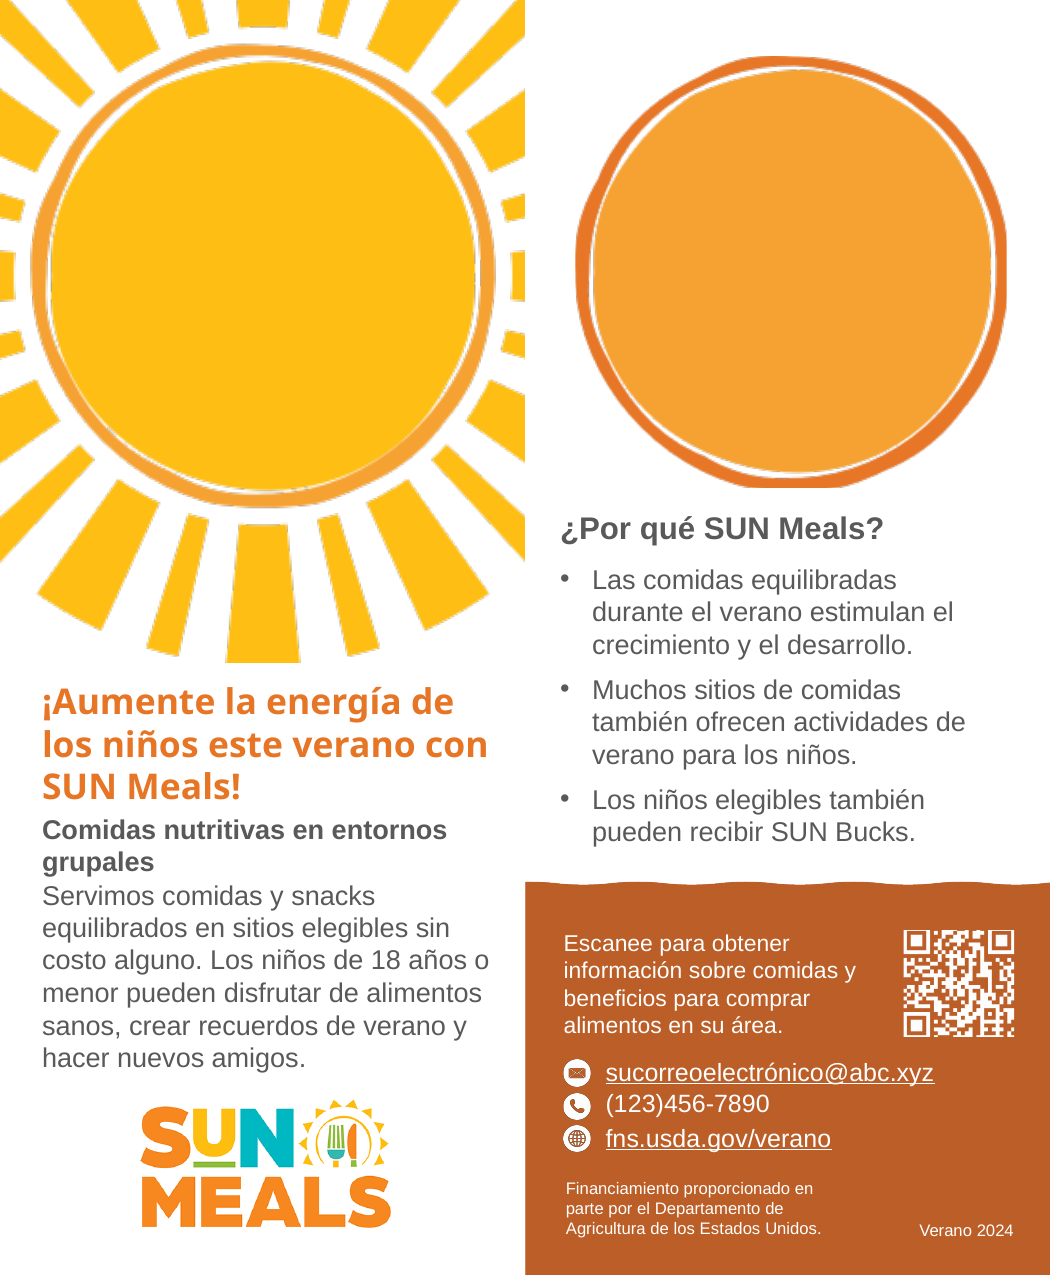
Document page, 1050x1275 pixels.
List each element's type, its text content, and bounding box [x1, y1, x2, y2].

text_box fns.usda.gov/verano [590, 1118, 982, 1162]
picture [60, 72, 466, 478]
text_box sucorreoelectrónico@abc.xyz​ [590, 1052, 982, 1084]
picture [67, 1092, 445, 1240]
text_box Las comidas equilibradas durante el verano estimulan el crecimiento y el desarrollo. Muchos sitios de comidas también ofrecen actividades de verano para los niños. Los niños elegibles también pueden recibir SUN Bucks. [545, 554, 1003, 867]
text_box ¡Aumente la energía de los niños este verano con SUN Meals! [42, 671, 494, 803]
text_box ¿Por qué SUN Meals? [545, 504, 996, 540]
text_box Escanee para obtener información sobre comidas y beneficios para comprar alimentos en su área. [548, 921, 904, 1046]
text_box Comidas nutritivas en entornos grupales [42, 804, 511, 878]
picture [601, 80, 981, 461]
text_box (123)456-7890 [590, 1084, 982, 1118]
text_box Servimos comidas y snacks equilibrados en sitios elegibles sin costo alguno. Los niños de 18 años o menor pueden disfrutar de alimentos sanos, crear recuerdos de verano y hacer nuevos amigos. [42, 870, 493, 1053]
text_box Verano 2024 [892, 1211, 1014, 1254]
picture [525, 861, 1050, 1275]
